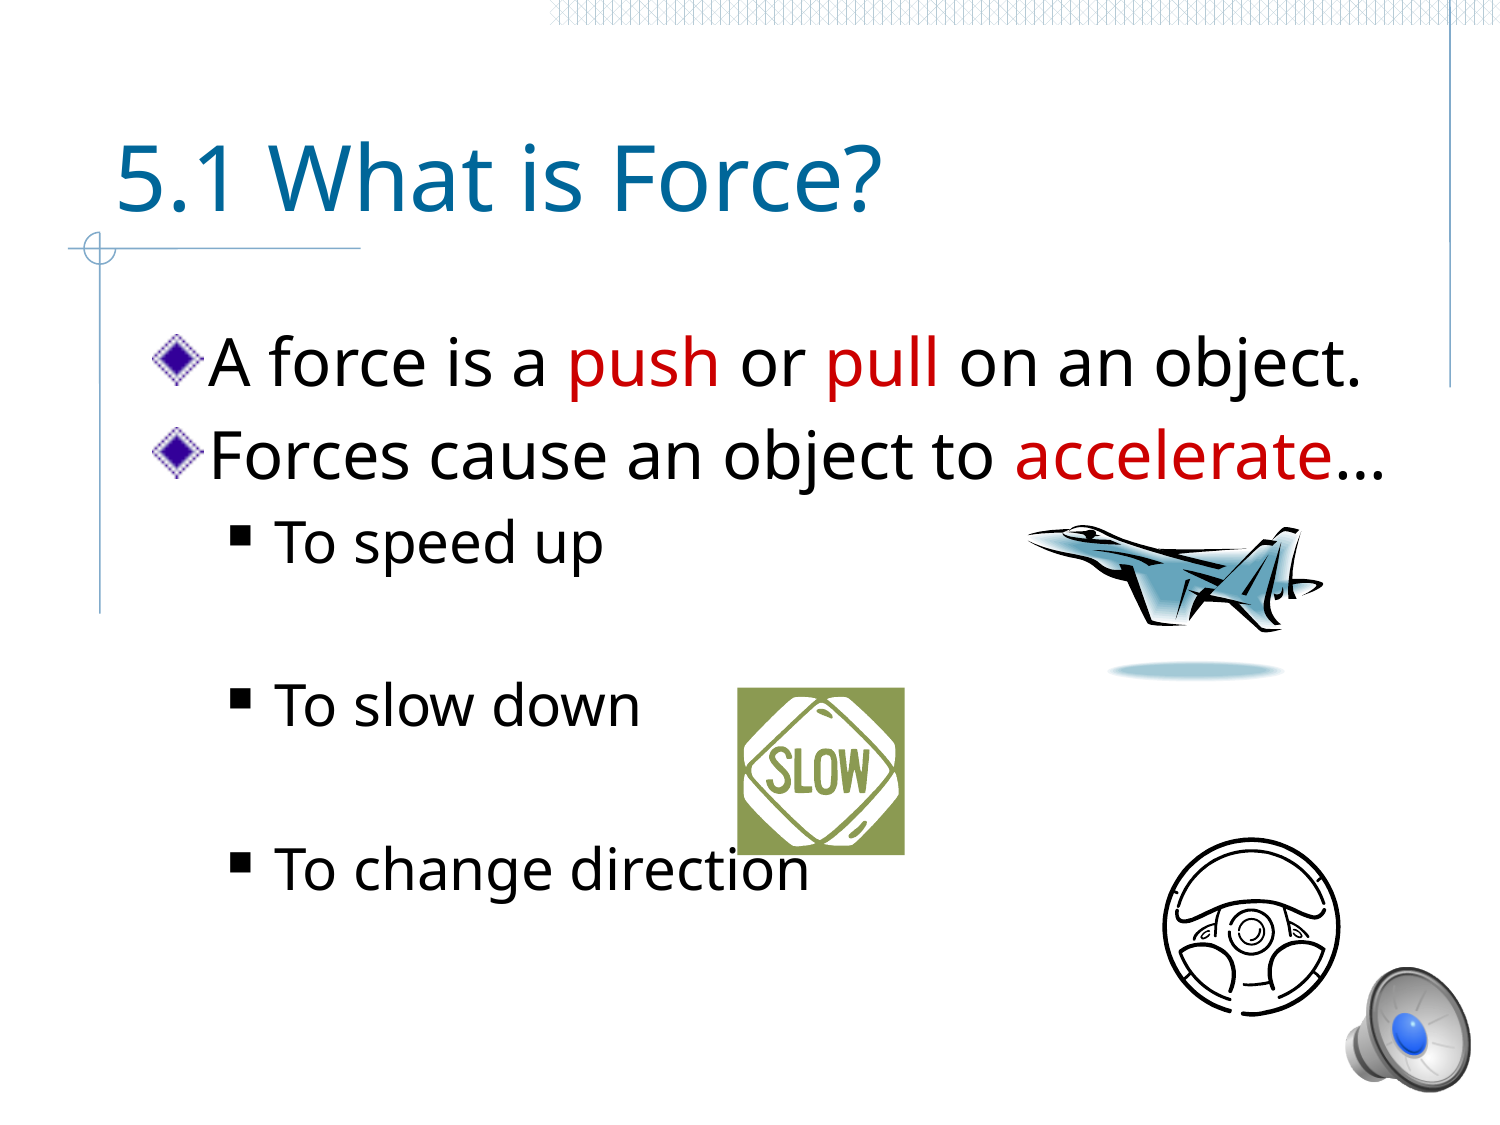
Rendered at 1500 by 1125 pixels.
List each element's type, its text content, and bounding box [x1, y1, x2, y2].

title 5.1 What is Force? [99, 50, 1375, 238]
picture [737, 687, 907, 857]
picture [152, 334, 204, 386]
picture [1024, 524, 1324, 682]
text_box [1162, 837, 1341, 1017]
list A force is a push or pull on an object. Forces cause an object to accelerate… To speed up To slow down To change direction [137, 312, 1413, 988]
picture [1341, 966, 1476, 1101]
picture [152, 427, 204, 479]
